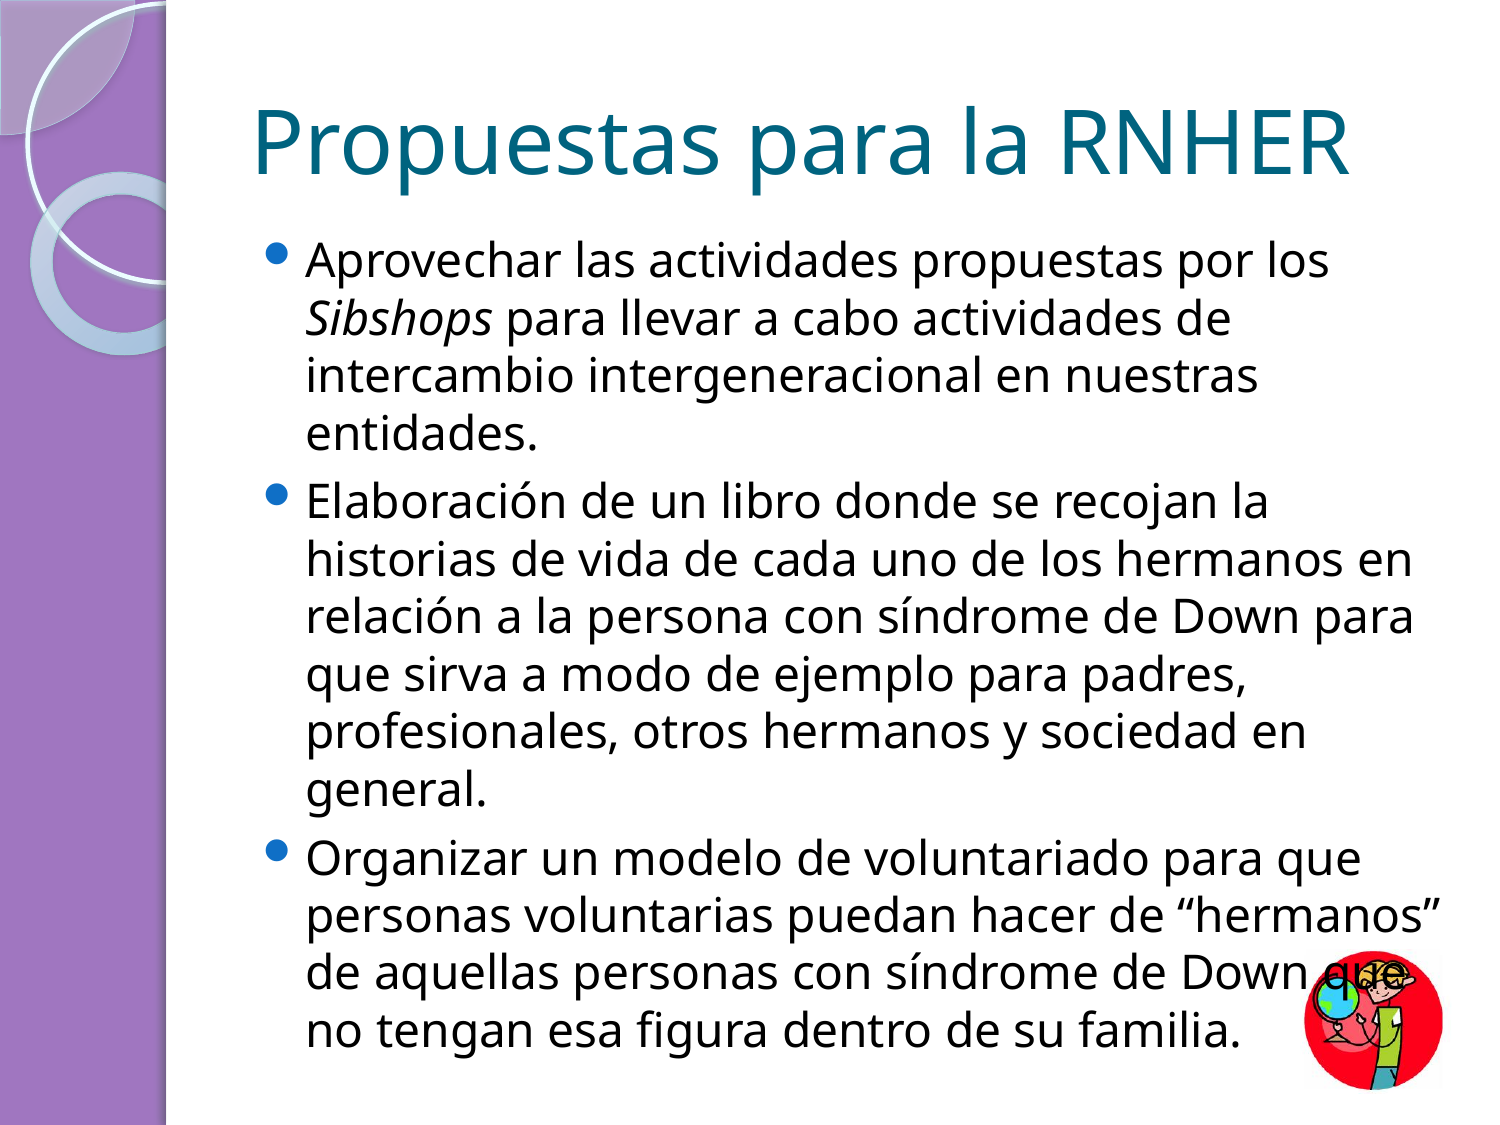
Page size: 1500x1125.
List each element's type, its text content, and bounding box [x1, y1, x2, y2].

title Propuestas para la RNHER [235, 45, 1466, 222]
list Aprovechar las actividades propuestas por los Sibshops para llevar a cabo actividades de intercambio intergeneracional en nuestras entidades. Elaboración de un libro donde se recojan la historias de vida de cada uno de los hermanos en relación a la persona con síndrome de Down para que sirva a modo de ejemplo para padres, profesionales, otros hermanos y sociedad en general. Organizar un modelo de voluntariado para que personas voluntarias puedan hacer de “hermanos” de aquellas personas con síndrome de Down que no tengan esa figura dentro de su familia. [235, 222, 1466, 1111]
picture [1277, 948, 1459, 1094]
